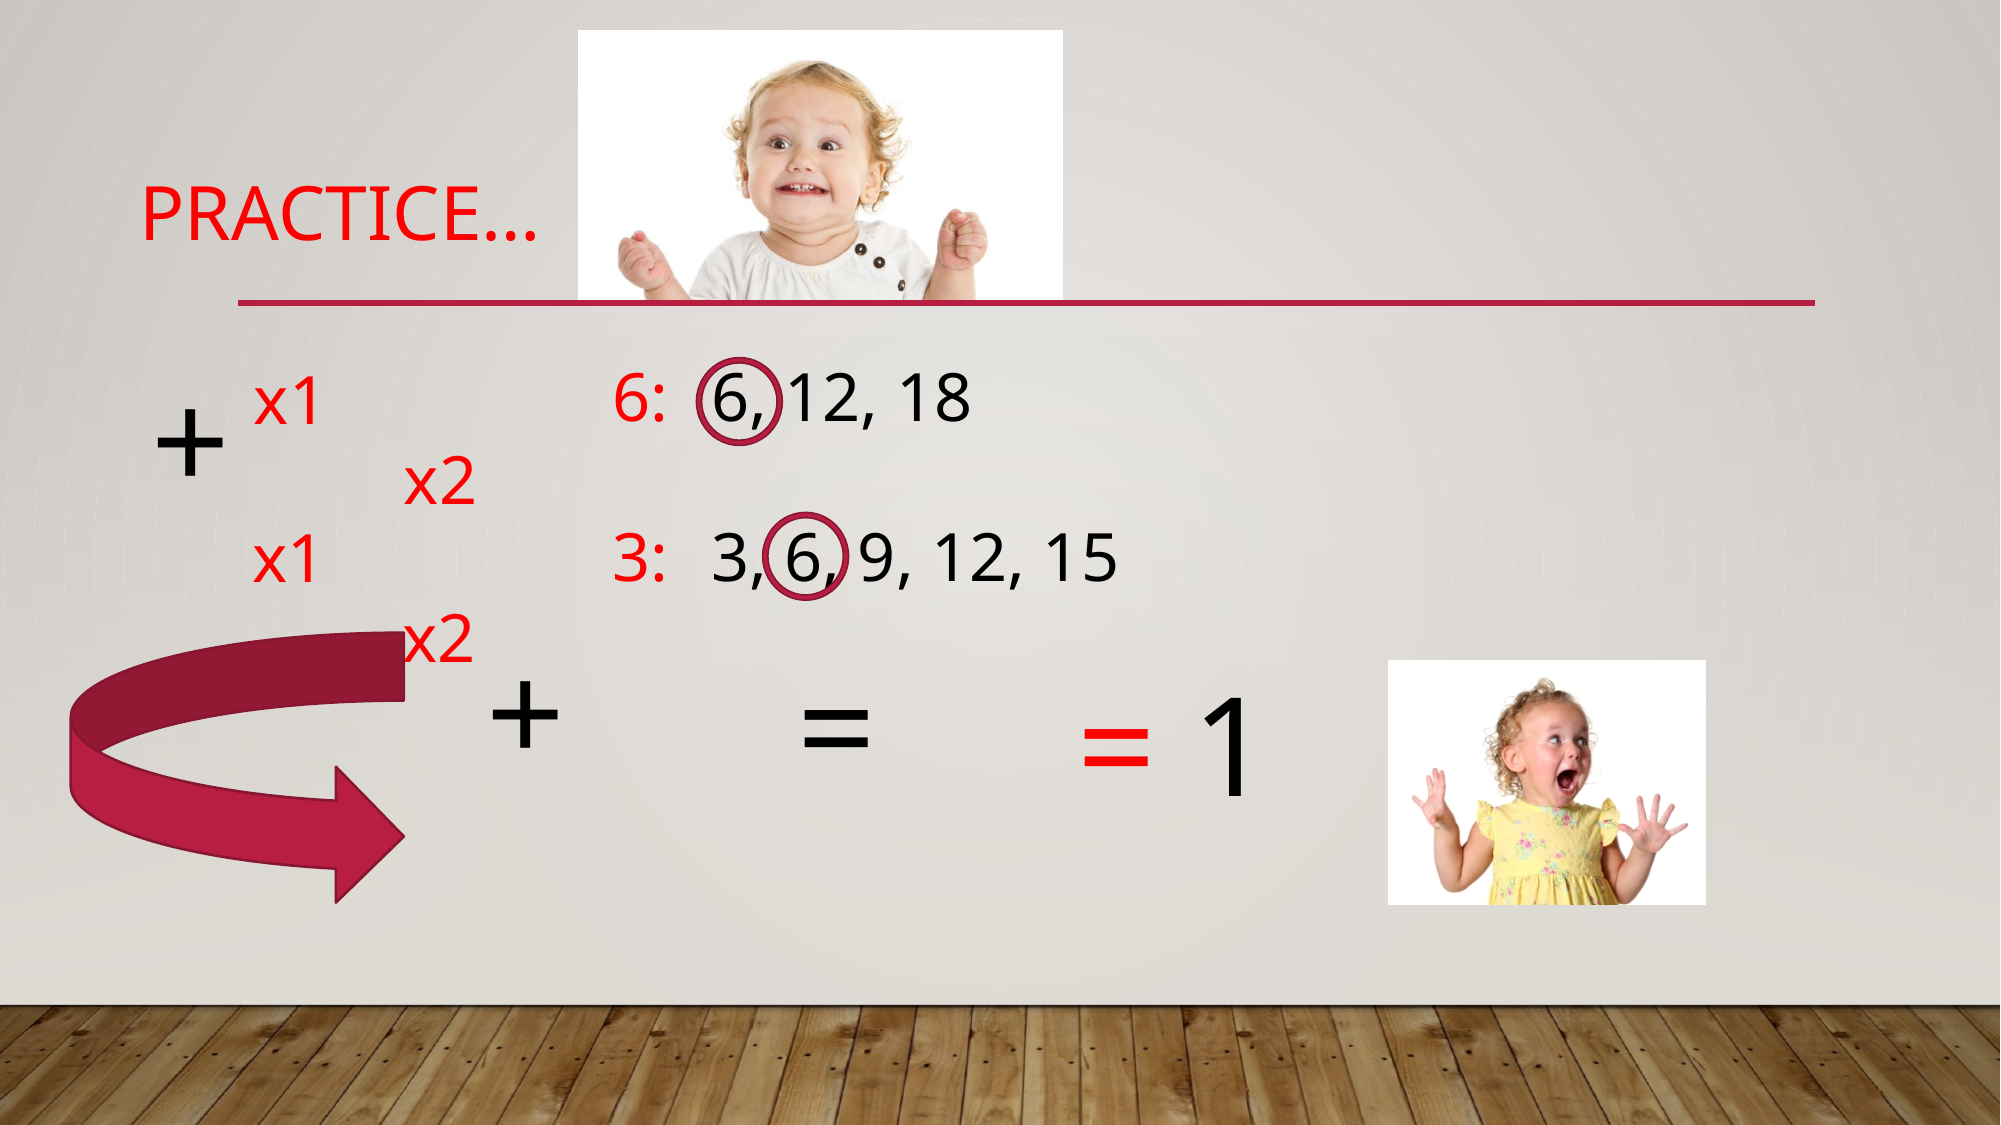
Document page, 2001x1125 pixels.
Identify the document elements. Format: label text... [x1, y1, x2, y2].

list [578, 30, 1064, 300]
text_box x1 x2 [87, 508, 538, 684]
text_box [69, 631, 406, 904]
text_box [761, 511, 850, 602]
text_box x1 x2 [89, 350, 539, 525]
picture [0, 1005, 2000, 1125]
title Practice… [124, 168, 578, 290]
text_box 6: 3: [597, 347, 696, 602]
text_box 6, 12, 18 3, 6, 9, 12, 15 [696, 347, 1235, 602]
picture [1388, 660, 1706, 905]
text_box [695, 356, 784, 447]
